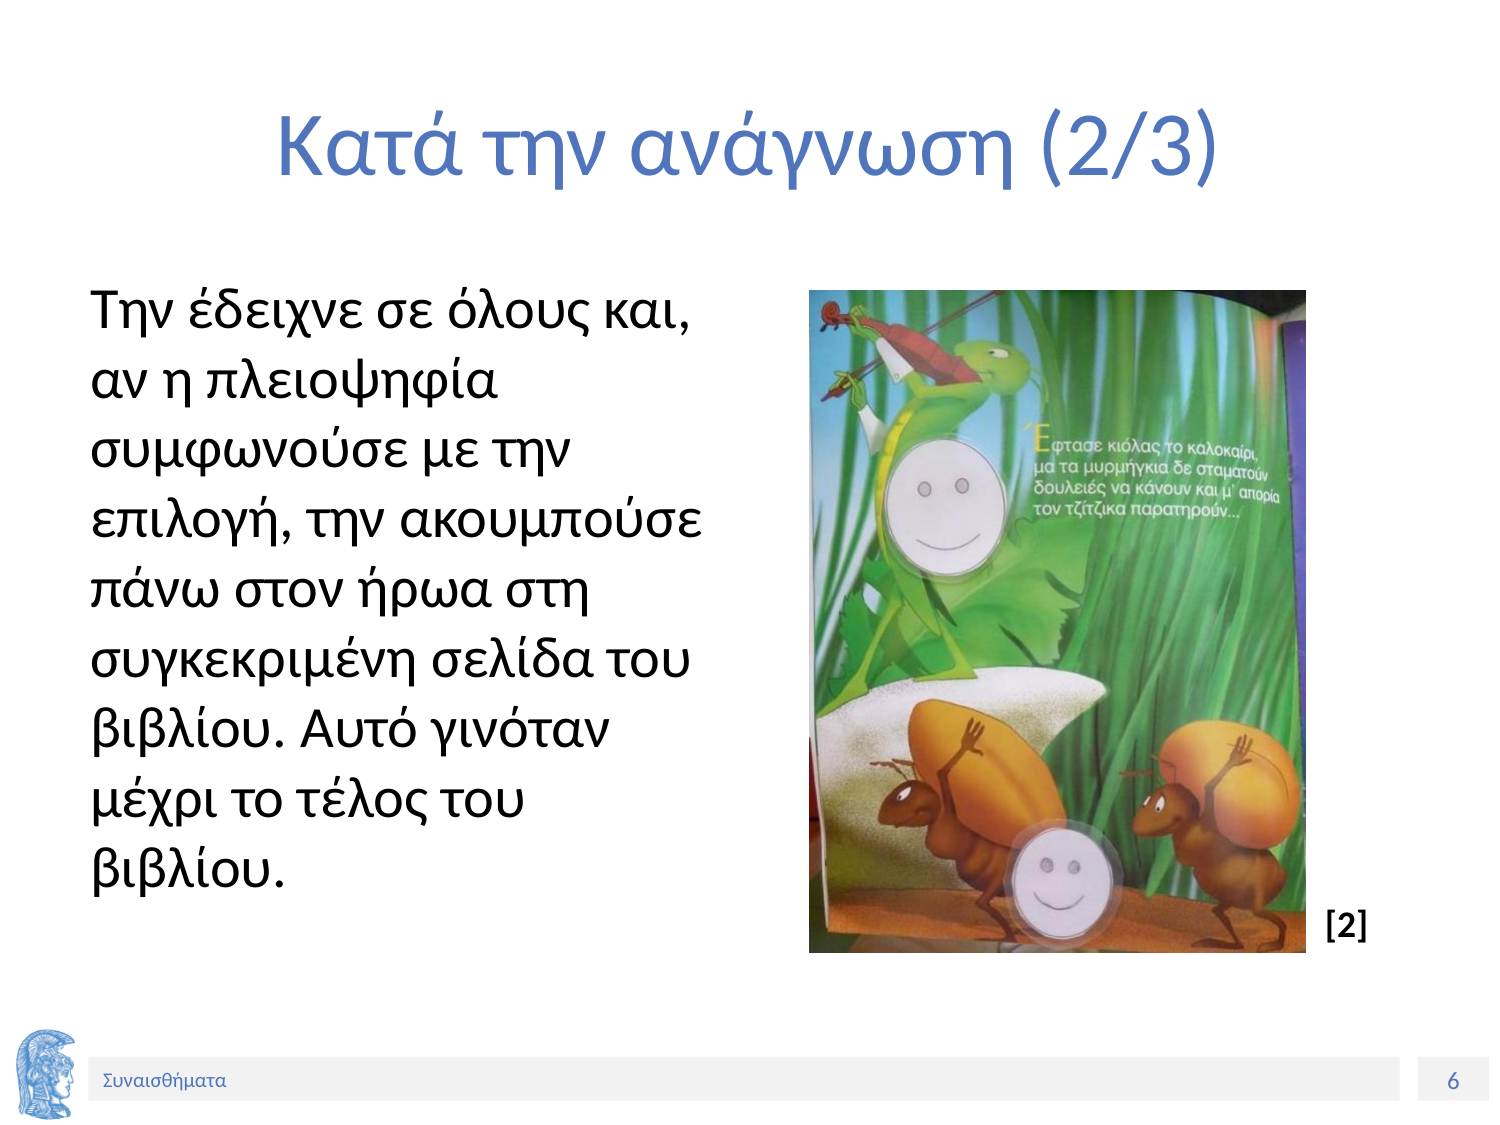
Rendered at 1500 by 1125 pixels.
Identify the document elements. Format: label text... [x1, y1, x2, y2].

picture [9, 1026, 81, 1120]
title Κατά την ανάγνωση (2/3) [75, 45, 1425, 233]
list Την έδειχνε σε όλους και, αν η πλειοψηφία συμφωνούσε με την επιλογή, την ακουμπούσε πάνω στον ήρωα στη συγκεκριμένη σελίδα του βιβλίου. Αυτό γινόταν μέχρι το τέλος του βιβλίου. [75, 262, 738, 1005]
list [808, 290, 1306, 954]
text_box [2] [1310, 893, 1388, 953]
